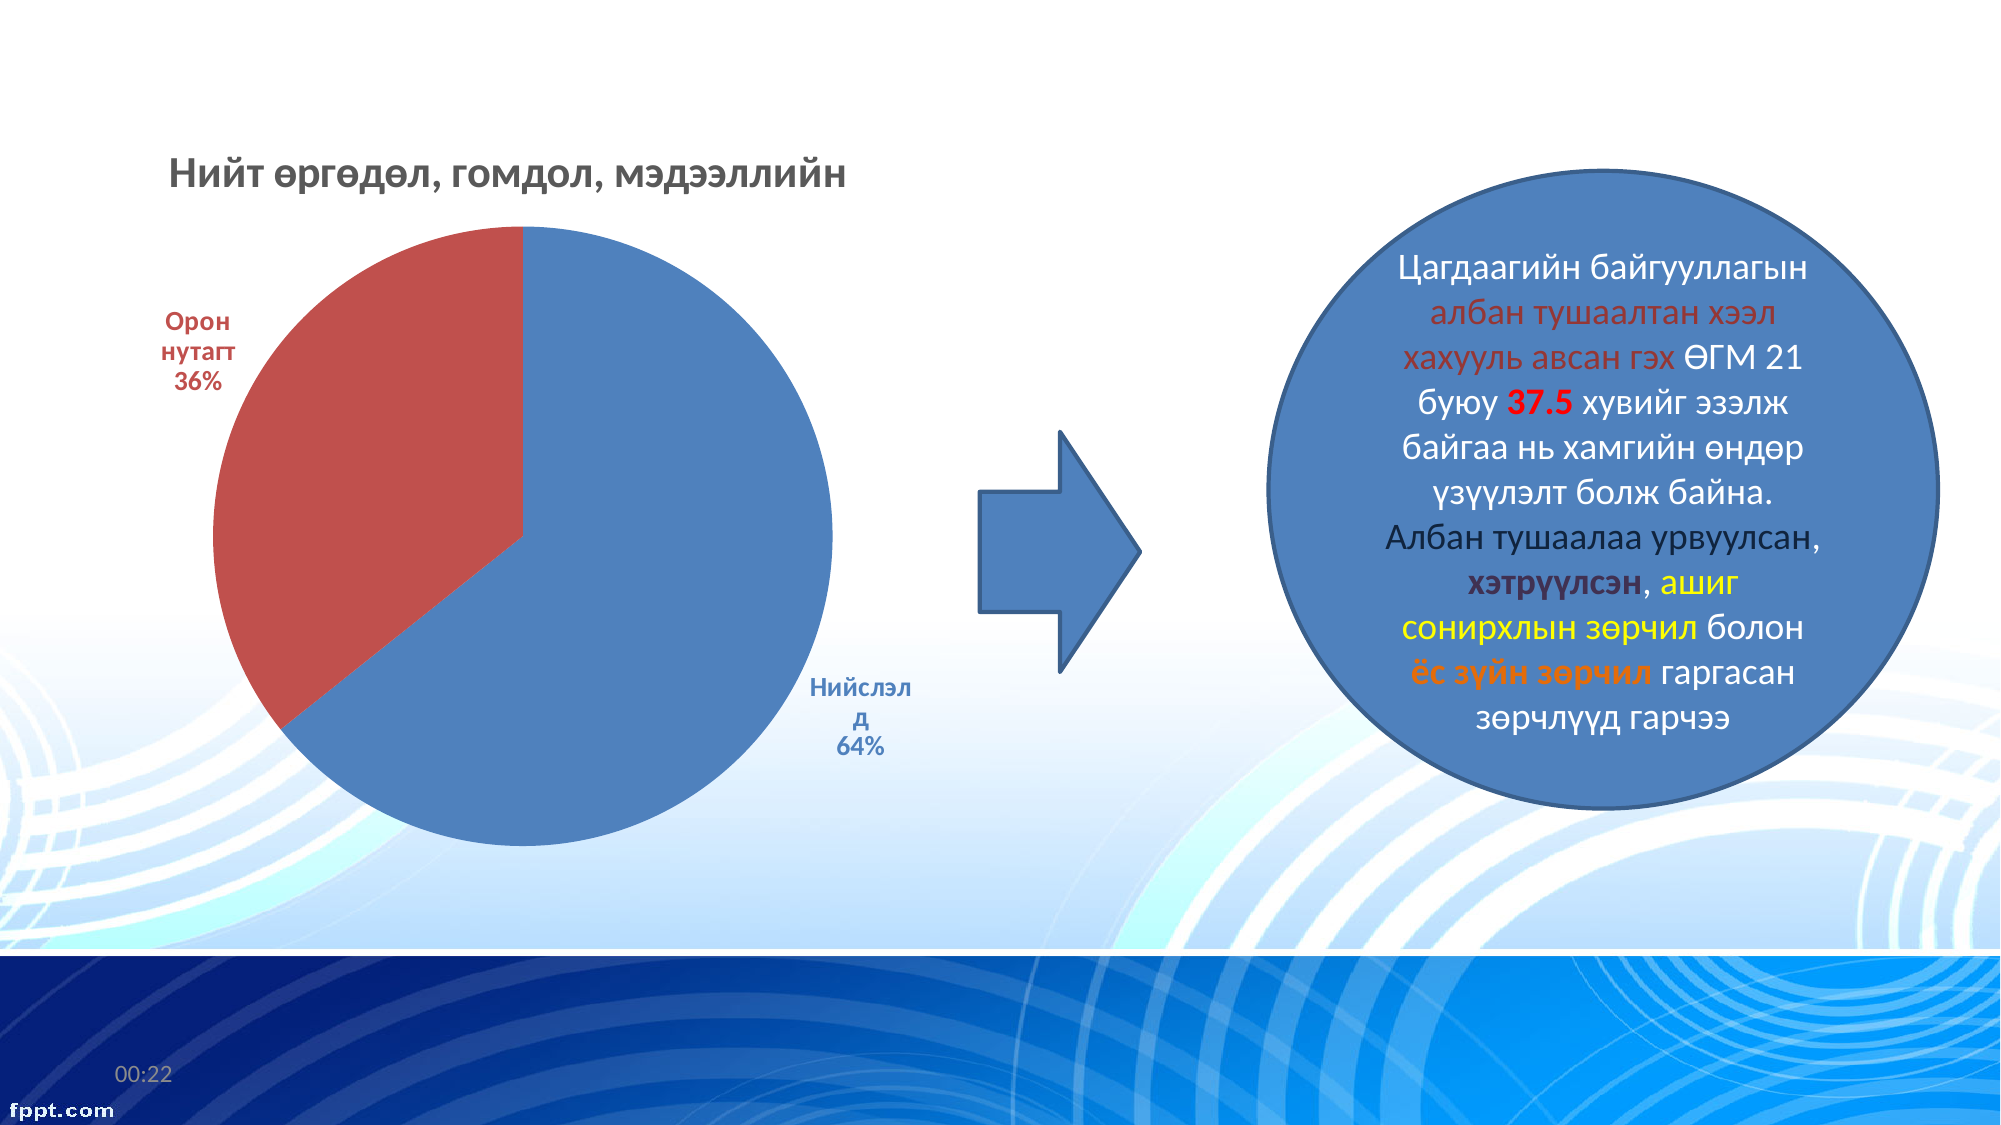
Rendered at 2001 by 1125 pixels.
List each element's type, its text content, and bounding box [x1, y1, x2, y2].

text_box Цагдаагийн байгууллагын албан тушаалтан хээл хахууль авсан гэх ӨГМ 21 буюу 37.5 хувийг эзэлж байгаа нь хамгийн өндөр үзүүлэлт болж байна. Албан тушаалаа урвуулсан, хэтрүүлсэн, ашиг сонирхлын зөрчил болон ёс зүйн зөрчил гаргасан зөрчлүүд гарчээ [1266, 168, 1941, 811]
chart [47, 118, 969, 862]
picture [0, 0, 2001, 1125]
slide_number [99, 1042, 567, 1103]
text_box [977, 429, 1142, 675]
